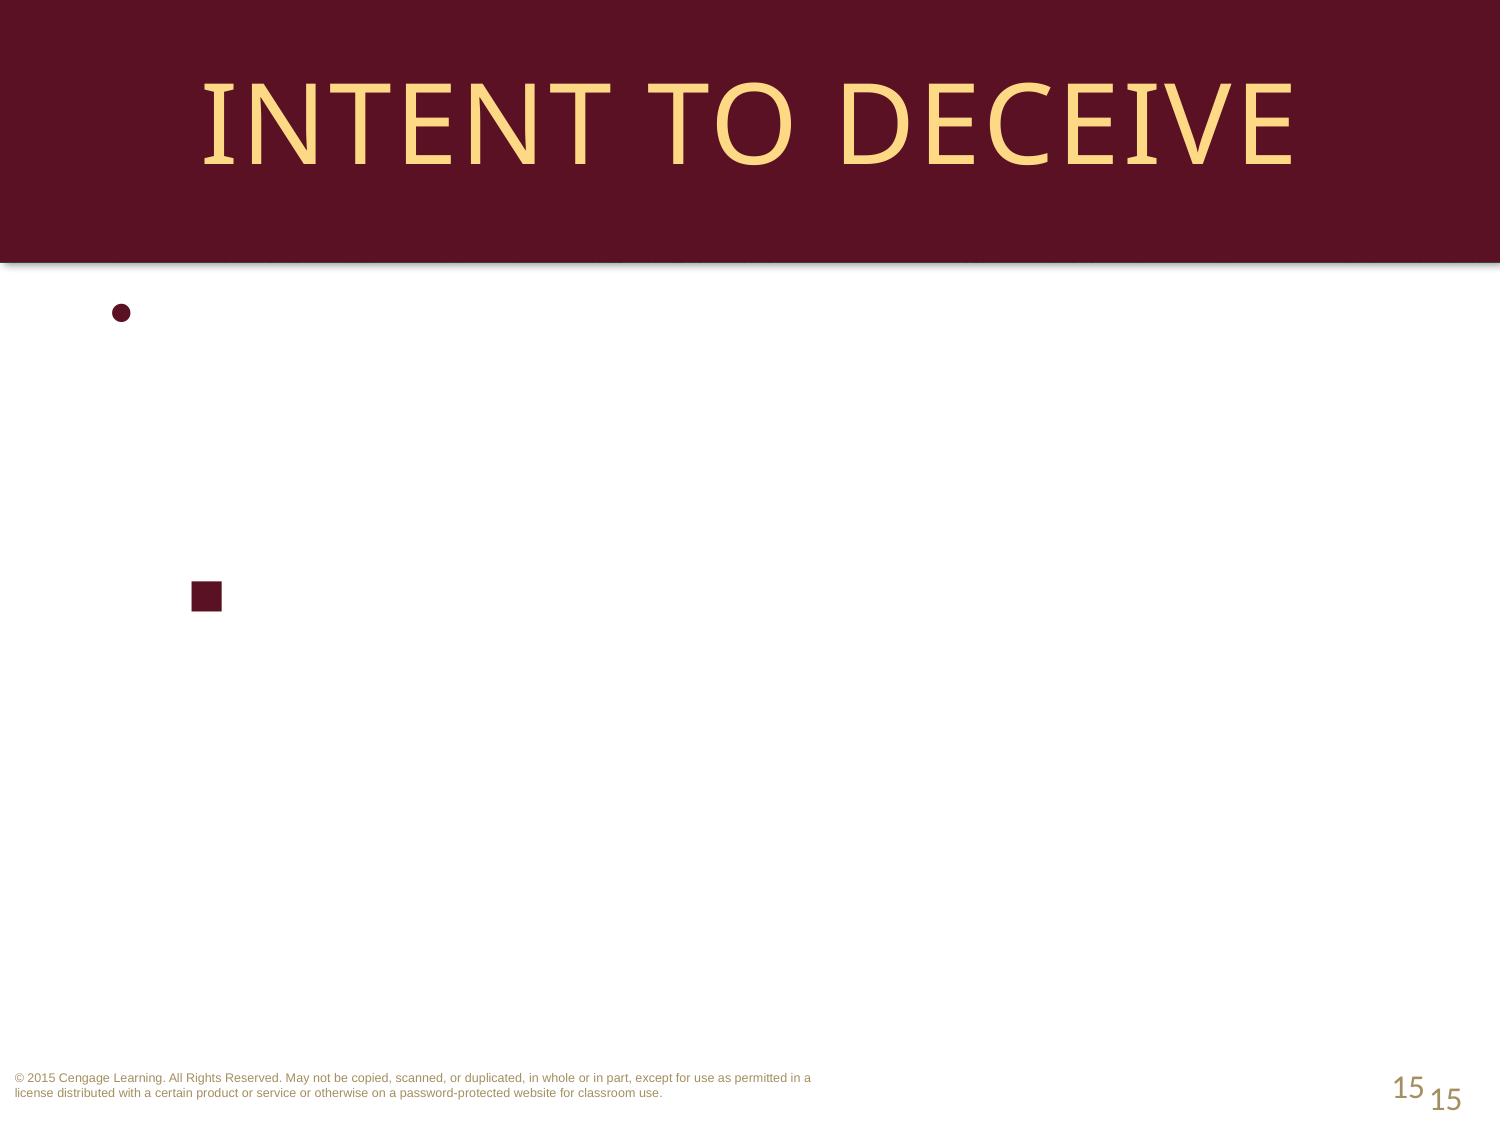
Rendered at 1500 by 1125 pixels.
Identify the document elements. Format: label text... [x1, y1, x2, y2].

slide_number 15 [1112, 1062, 1463, 1125]
list Innocent Misrepresentation: person makes statement he believes to be true but actually misrepresents facts. Innocent party can rescind contract, but usually cannot seek damages. [74, 262, 1426, 1036]
slide_number 15 [1299, 1052, 1425, 1113]
title Intent to Deceive [0, 0, 1500, 263]
